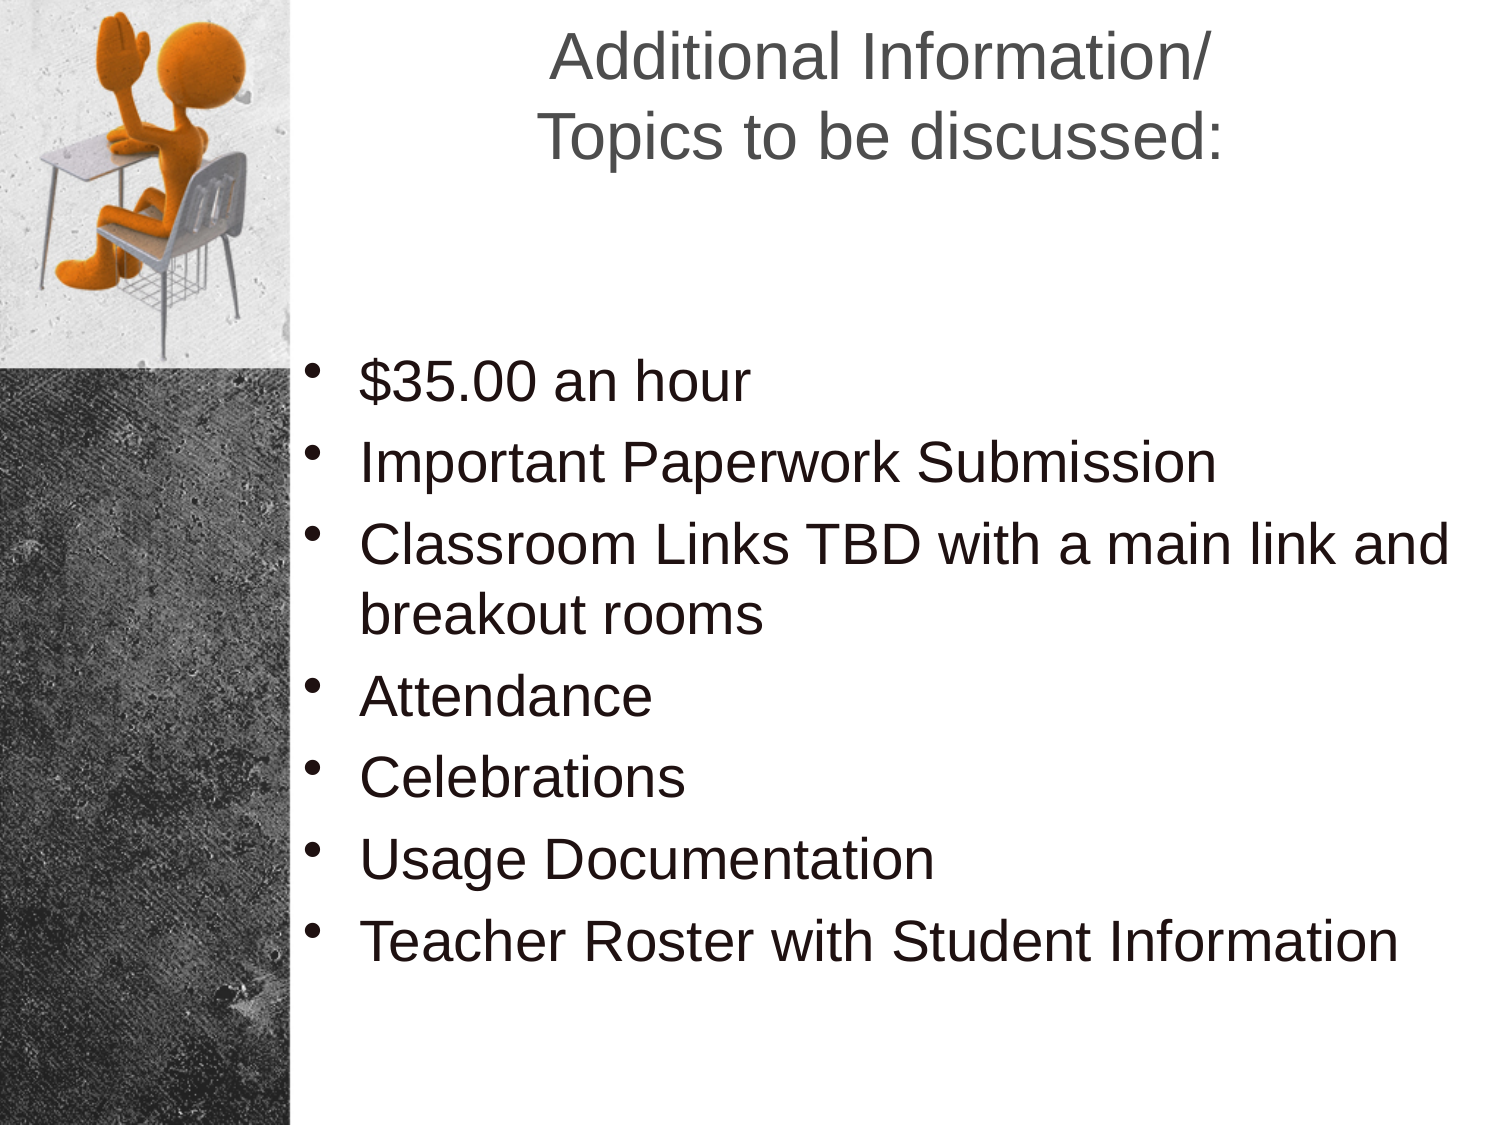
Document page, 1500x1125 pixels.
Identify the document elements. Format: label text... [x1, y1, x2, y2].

title Additional Information/ Topics to be discussed: [245, 33, 1500, 152]
picture [0, 0, 1500, 1125]
list $35.00 an hour Important Paperwork Submission Classroom Links TBD with a main link and breakout rooms Attendance Celebrations Usage Documentation Teacher Roster with Student Information [287, 335, 1500, 1092]
